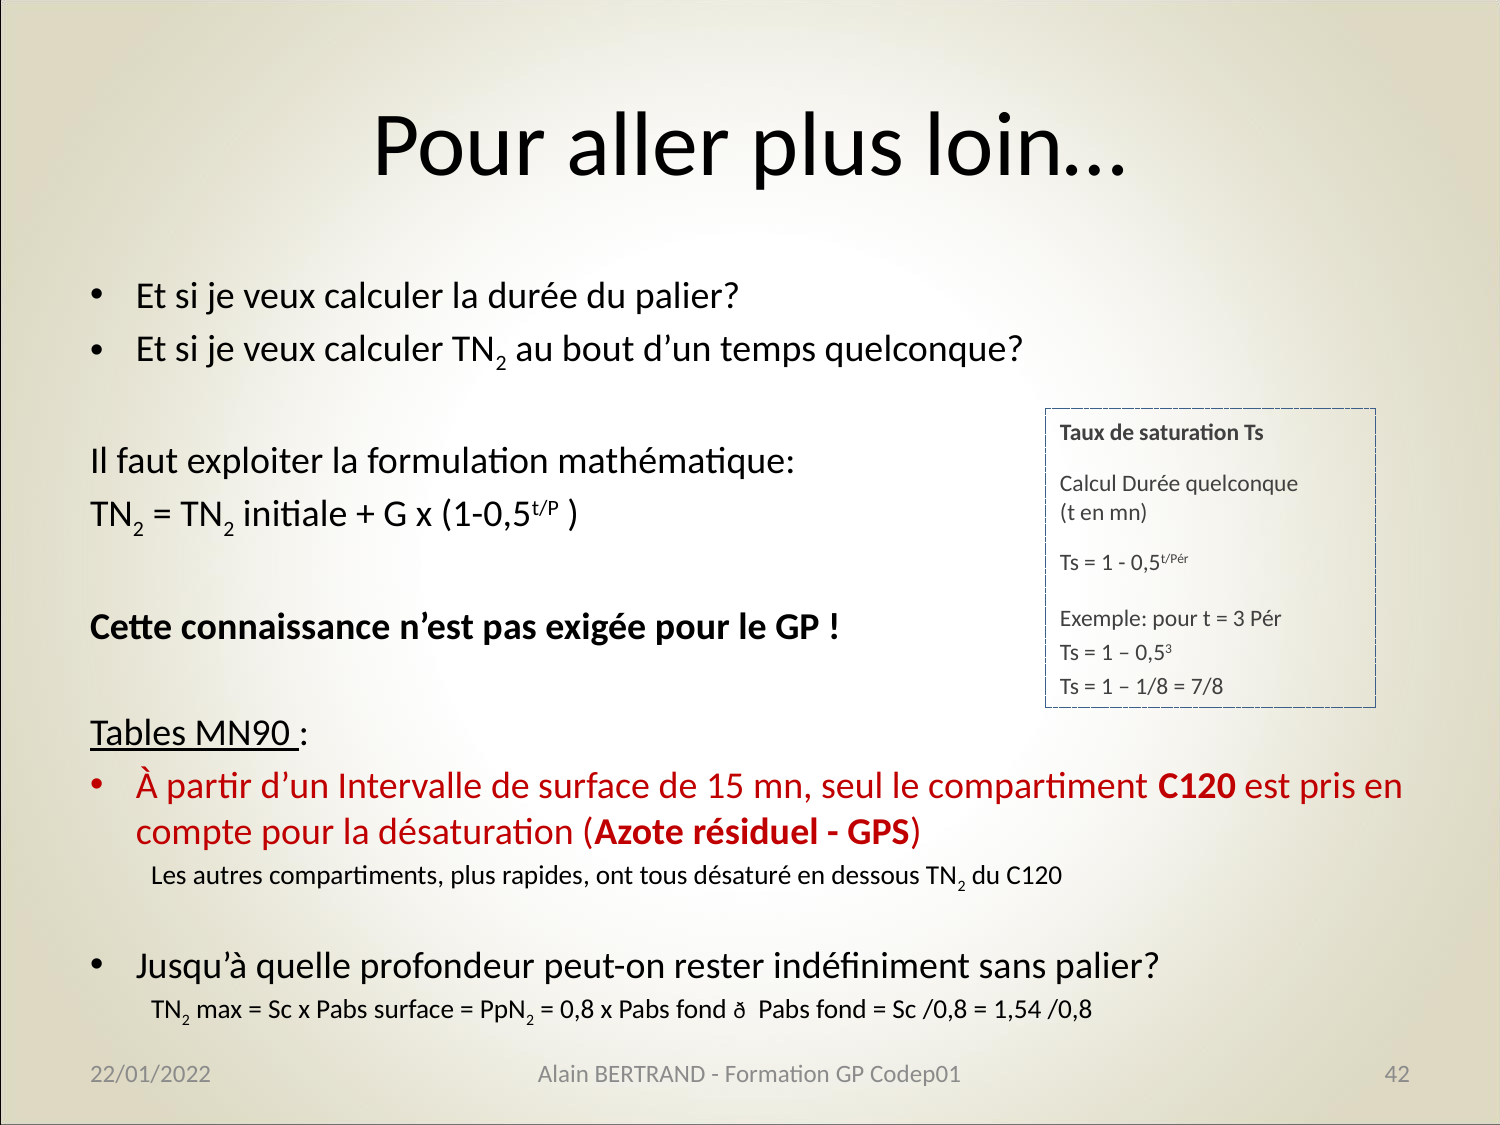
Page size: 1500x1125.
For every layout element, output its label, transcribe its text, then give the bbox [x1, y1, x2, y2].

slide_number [75, 1042, 425, 1103]
title Pour aller plus loin… [75, 45, 1425, 233]
list Et si je veux calculer la durée du palier? Et si je veux calculer TN2 au bout d’un temps quelconque? Il faut exploiter la formulation mathématique: TN2 = TN2 initiale + G x (1-0,5t/P ) Cette connaissance n’est pas exigée pour le GP ! Tables MN90 : À partir d’un Intervalle de surface de 15 mn, seul le compartiment C120 est pris en compte pour la désaturation (Azote résiduel - GPS) Les autres compartiments, plus rapides, ont tous désaturé en dessous TN2 du C120 Jusqu’à quelle profondeur peut-on rester indéfiniment sans palier? TN2 max = Sc x Pabs surface = PpN2 = 0,8 x Pabs fond ð Pabs fond = Sc /0,8 = 1,54 /0,8 [75, 262, 1425, 1047]
text_box Taux de saturation Ts Calcul Durée quelconque (t en mn) Ts = 1 - 0,5t/Pér Exemple: pour t = 3 Pér Ts = 1 – 0,53 Ts = 1 – 1/8 = 7/8 [1045, 408, 1376, 708]
slide_number 42 [1074, 1042, 1425, 1103]
footer Alain BERTRAND - Formation GP Codep01 [512, 1042, 988, 1103]
picture [0, 0, 1500, 1125]
